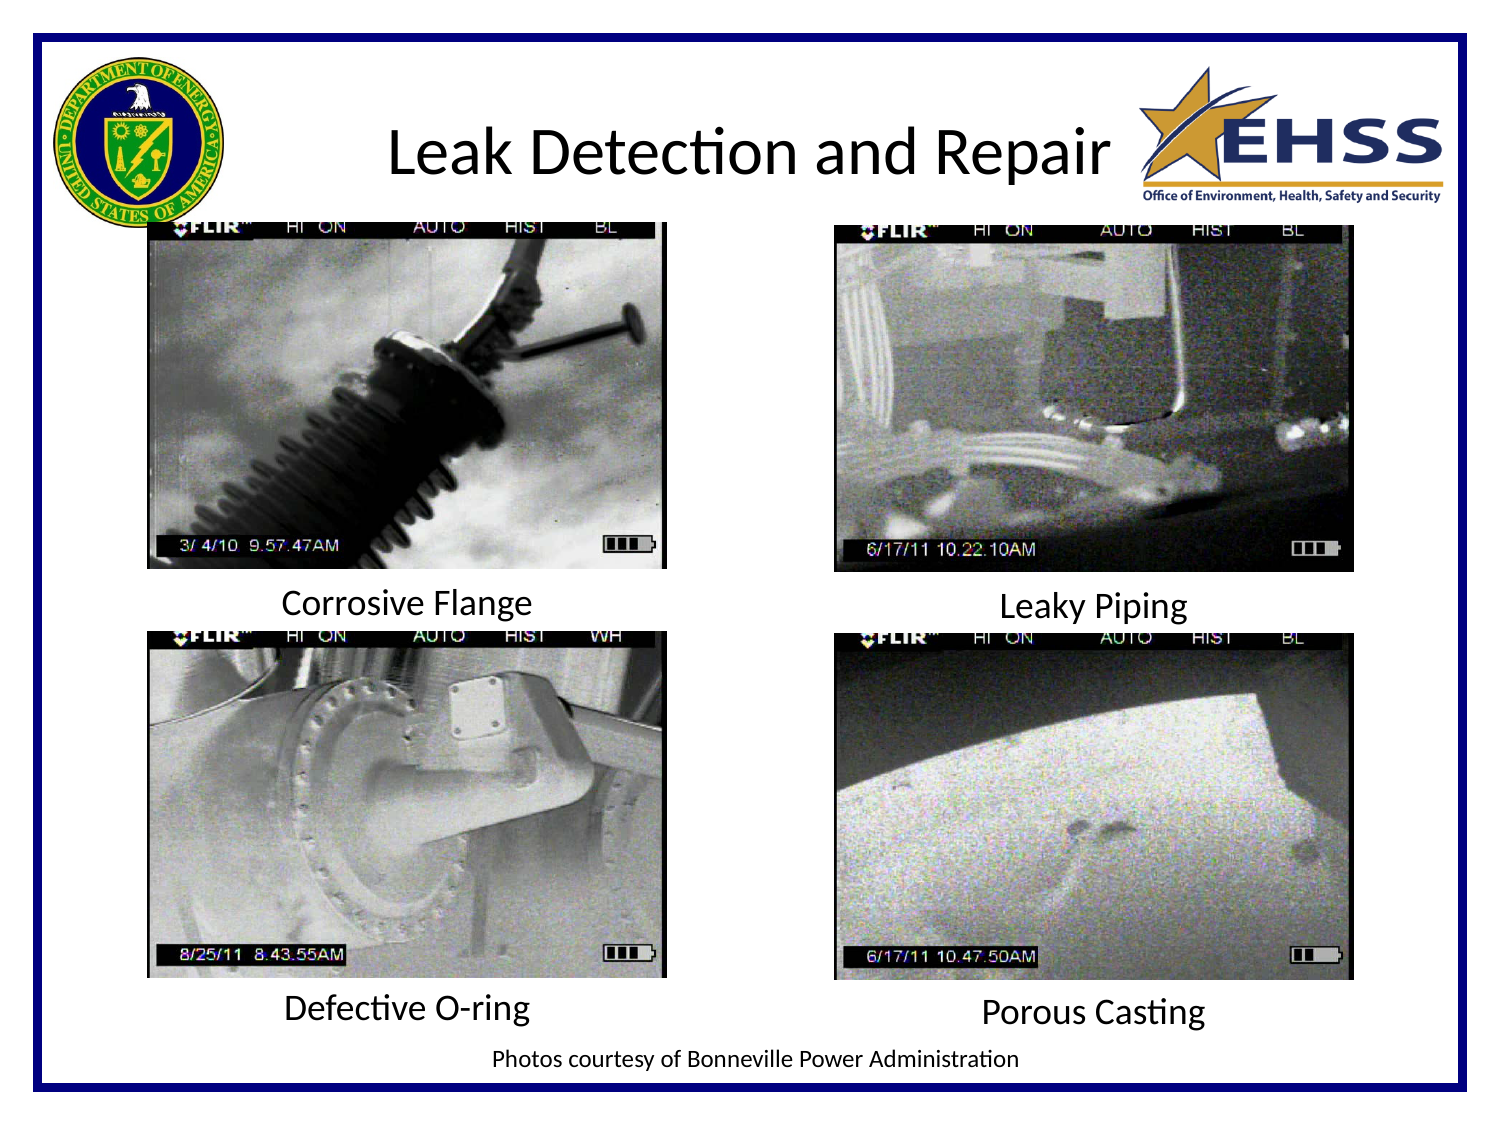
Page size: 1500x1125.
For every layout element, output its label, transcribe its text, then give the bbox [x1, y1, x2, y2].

picture [834, 225, 1354, 572]
text_box Leaky Piping [906, 580, 1282, 631]
picture [1138, 62, 1445, 207]
text_box Porous Casting [906, 988, 1282, 1040]
text_box Corrosive Flange [219, 577, 595, 629]
picture [147, 631, 667, 978]
picture [834, 633, 1354, 980]
text_box Photos courtesy of Bonneville Power Administration [477, 1035, 1036, 1081]
picture [53, 57, 667, 569]
title Leak Detection and Repair [362, 62, 1138, 233]
text_box Defective O-ring [219, 987, 595, 1035]
